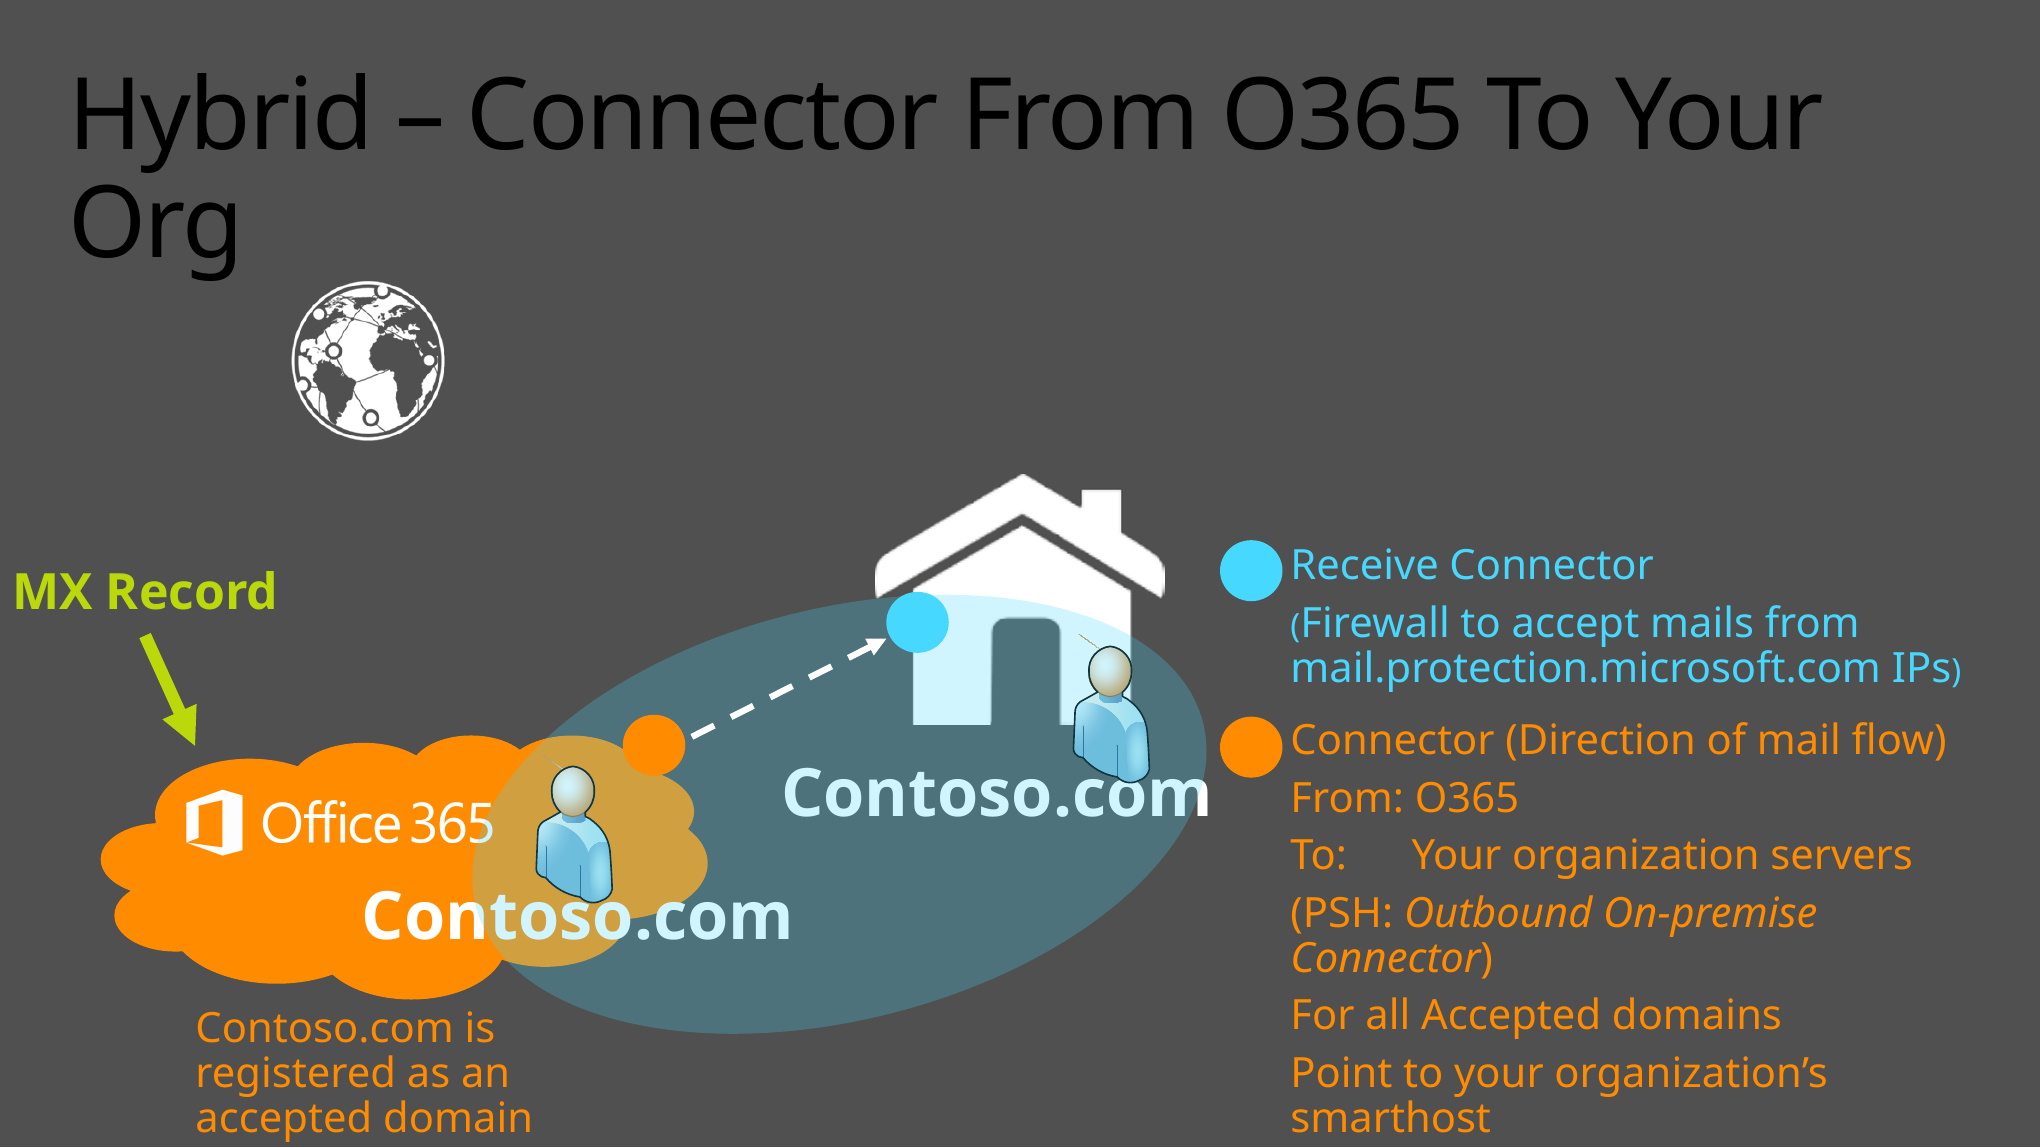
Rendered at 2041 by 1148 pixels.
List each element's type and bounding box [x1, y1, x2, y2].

text_box [0, 542, 333, 747]
picture [269, 260, 446, 443]
picture [157, 760, 331, 884]
picture [875, 474, 1165, 638]
title [45, 48, 1996, 199]
text_box [99, 535, 2034, 1148]
